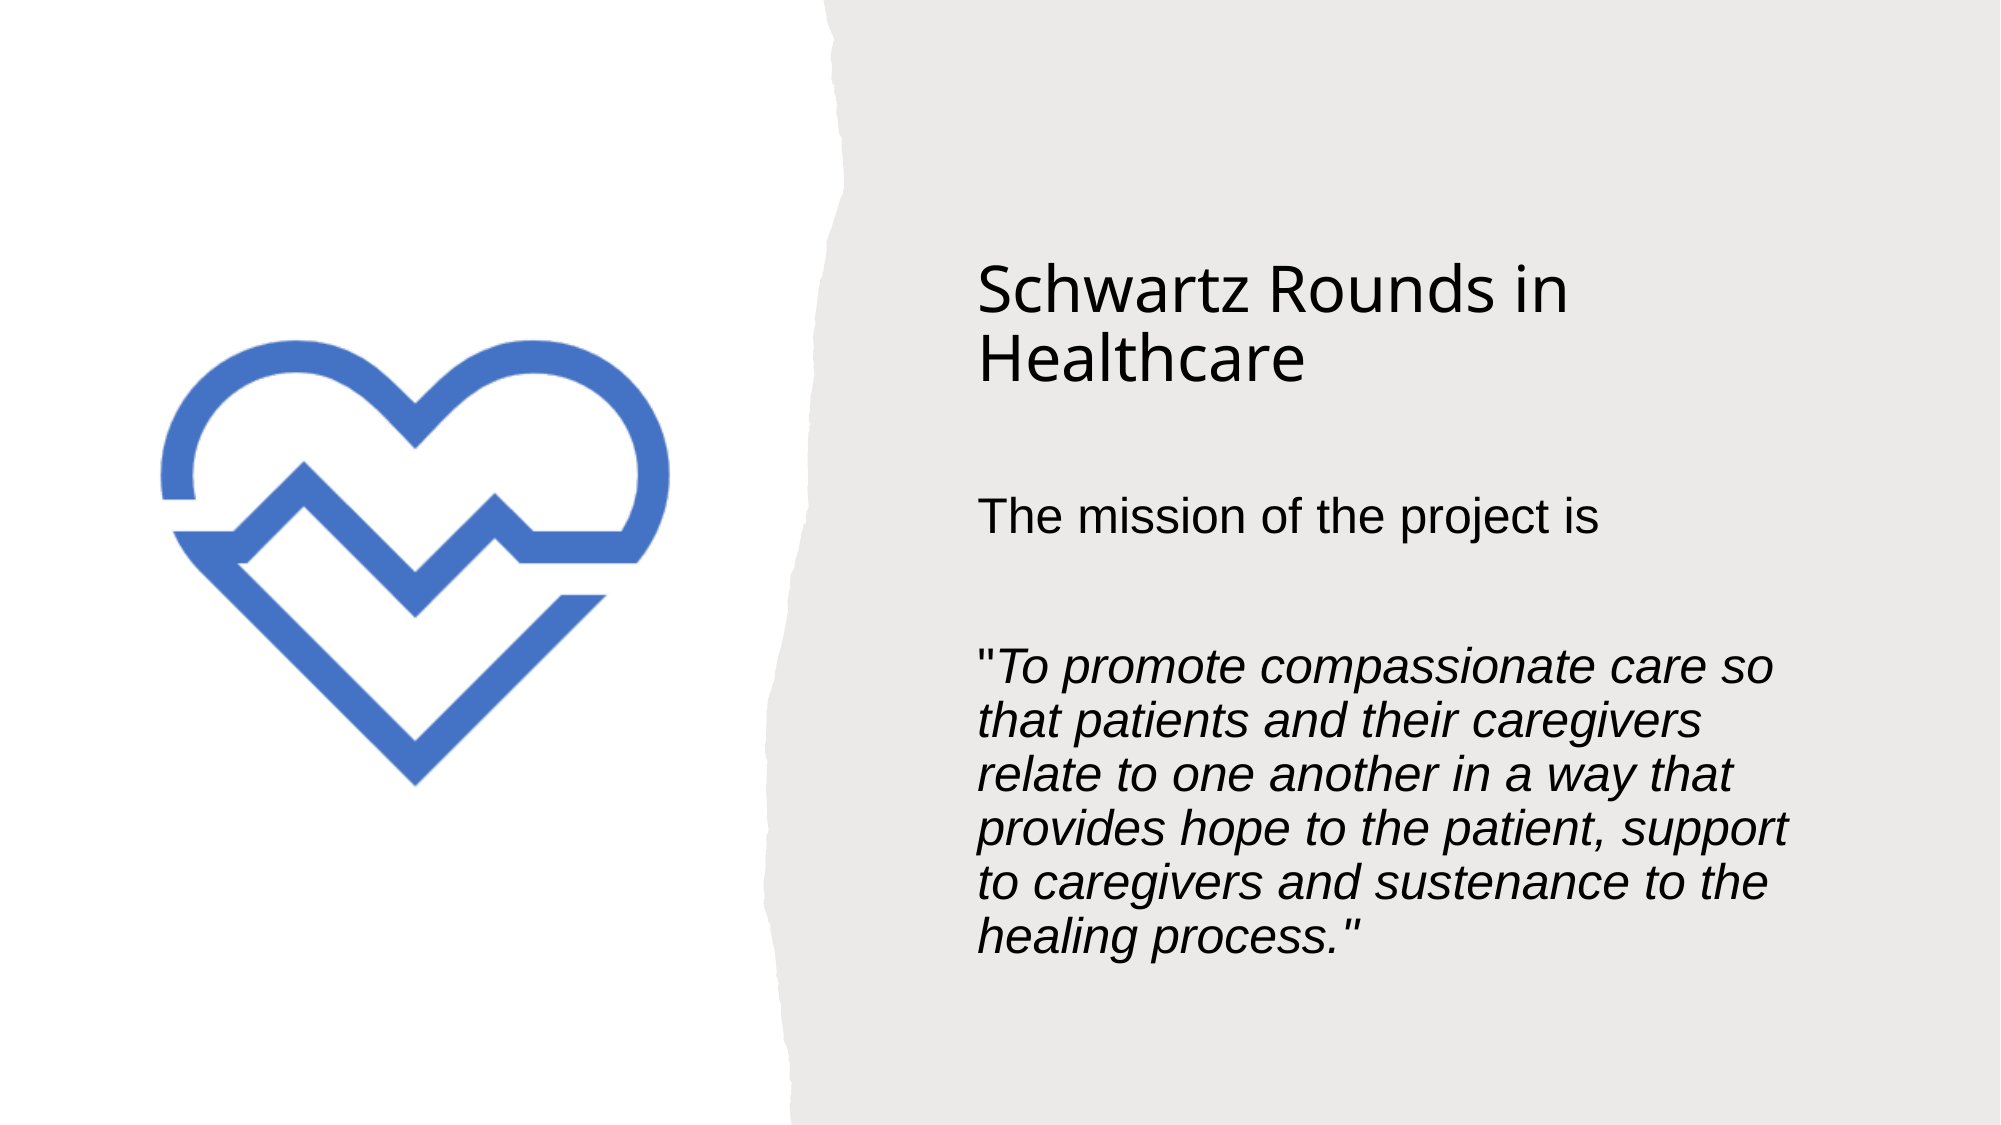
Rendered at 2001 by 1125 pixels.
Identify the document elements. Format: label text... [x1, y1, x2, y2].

text_box [0, 0, 843, 1125]
title Schwartz Rounds in Healthcare [962, 217, 1834, 435]
text_box [762, 0, 2000, 1125]
picture [110, 258, 721, 869]
list The mission of the project is "To promote compassionate care so that patients and their caregivers relate to one another in a way that provides hope to the patient, support to caregivers and sustenance to the healing process." [962, 483, 1834, 1125]
